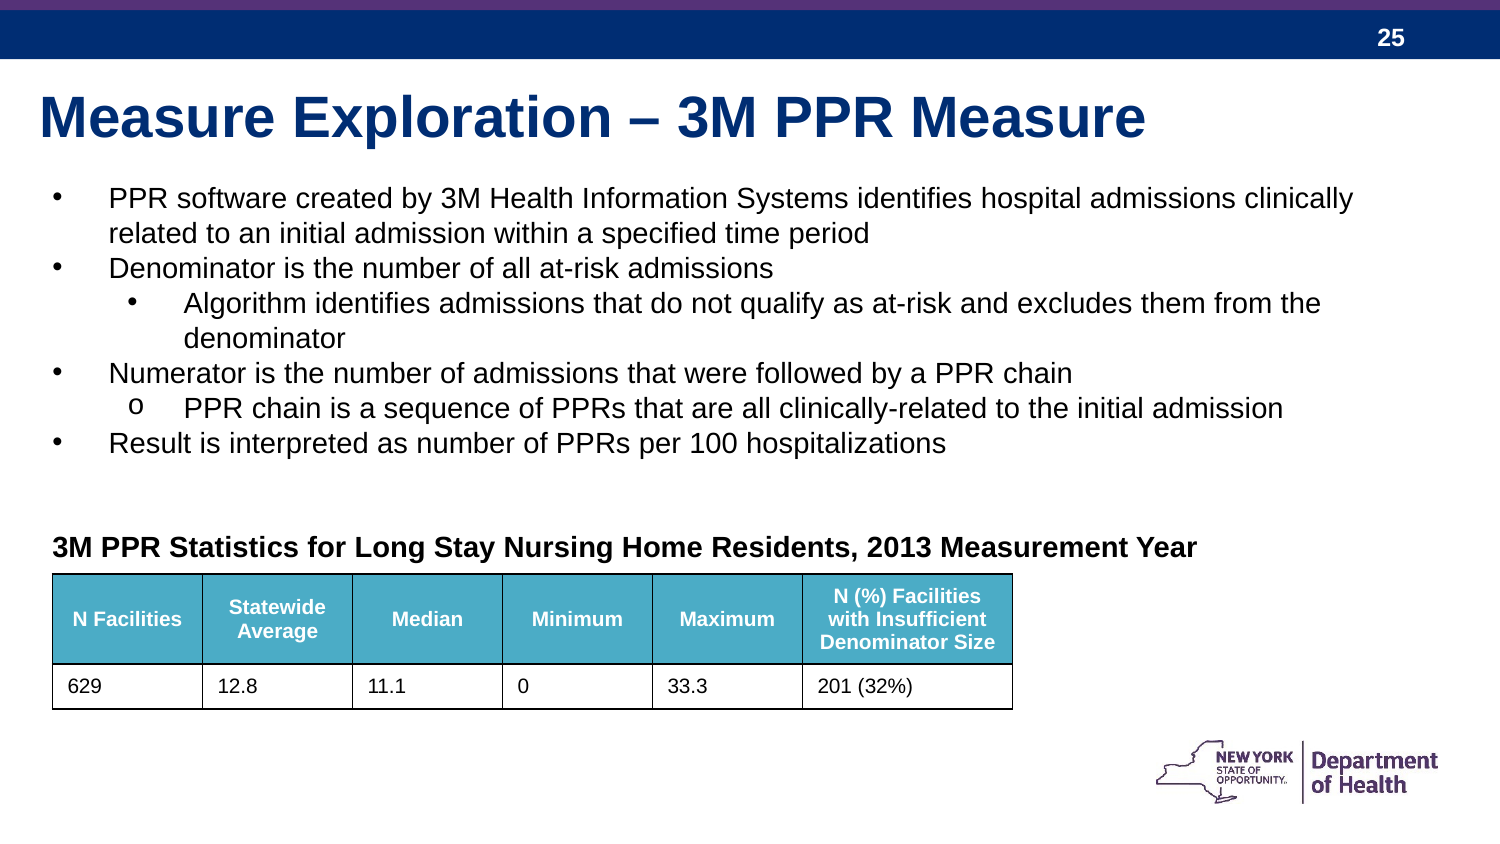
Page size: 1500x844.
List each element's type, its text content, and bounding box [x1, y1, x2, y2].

table_header Minimum [503, 575, 652, 663]
table_cell 12.8 [203, 665, 352, 708]
table_cell 33.3 [653, 665, 802, 708]
table_header N Facilities [53, 575, 202, 663]
picture [1156, 740, 1438, 804]
table_cell 629 [53, 665, 202, 708]
table_header Maximum [653, 575, 802, 663]
table_header Median [353, 575, 502, 663]
text_box PPR software created by 3M Health Information Systems identifies hospital admissions clinically related to an initial admission within a specified time period Denominator is the number of all at-risk admissions Algorithm identifies admissions that do not qualify as at-risk and excludes them from the denominator Numerator is the number of admissions that were followed by a PPR chain PPR chain is a sequence of PPRs that are all clinically-related to the initial admission Result is interpreted as number of PPRs per 100 hospitalizations 3M PPR Statistics for Long Stay Nursing Home Residents, 2013 Measurement Year [35, 170, 1389, 674]
text_box Measure Exploration – 3M PPR Measure [24, 71, 1200, 160]
table_header Statewide Average [203, 575, 352, 663]
table_header N (%) Facilities with Insufficient Denominator Size [803, 575, 1012, 663]
table_cell 0 [503, 665, 652, 708]
table_cell 201 (32%) [803, 665, 1012, 708]
table_cell 11.1 [353, 665, 502, 708]
